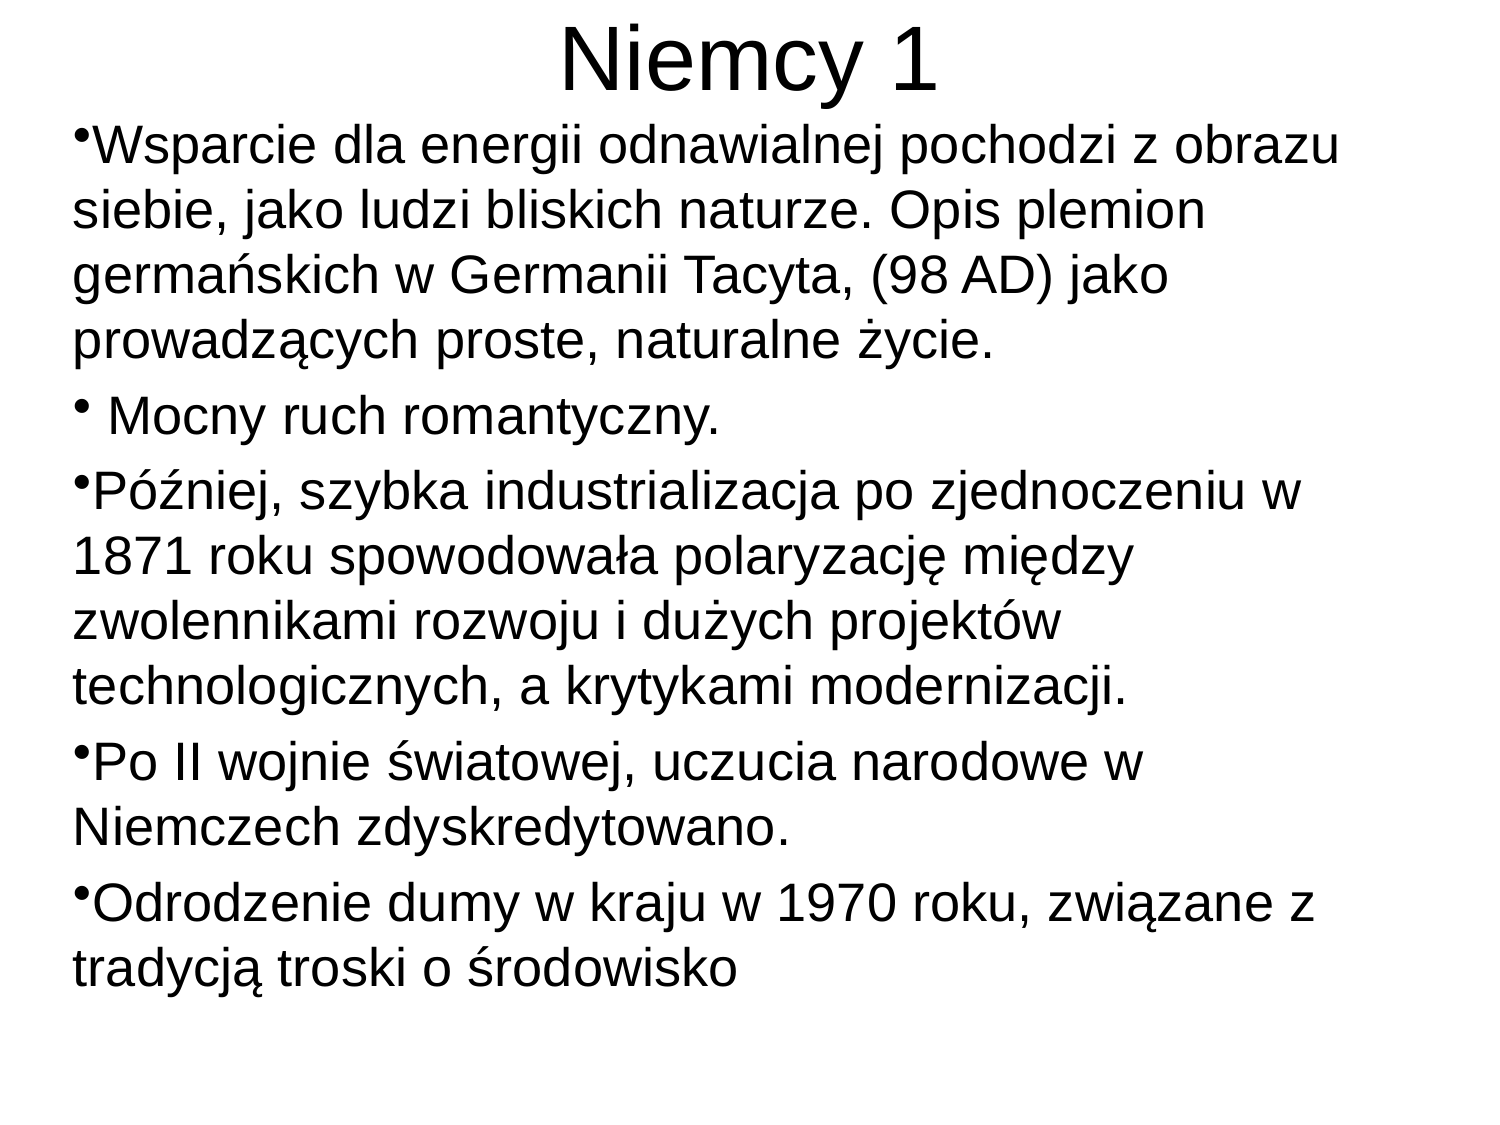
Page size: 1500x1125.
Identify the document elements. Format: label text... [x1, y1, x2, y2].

title Niemcy 1 [74, 18, 1426, 101]
list Wsparcie dla energii odnawialnej pochodzi z obrazu siebie, jako ludzi bliskich naturze. Opis plemion germańskich w Germanii Tacyta, (98 AD) jako prowadzących proste, naturalne życie. Mocny ruch romantyczny. Później, szybka industrializacja po zjednoczeniu w 1871 roku spowodowała polaryzację między zwolennikami rozwoju i dużych projektów technologicznych, a krytykami modernizacji. Po II wojnie światowej, uczucia narodowe w Niemczech zdyskredytowano. Odrodzenie dumy w kraju w 1970 roku, związane z tradycją troski o środowisko [57, 101, 1443, 1102]
